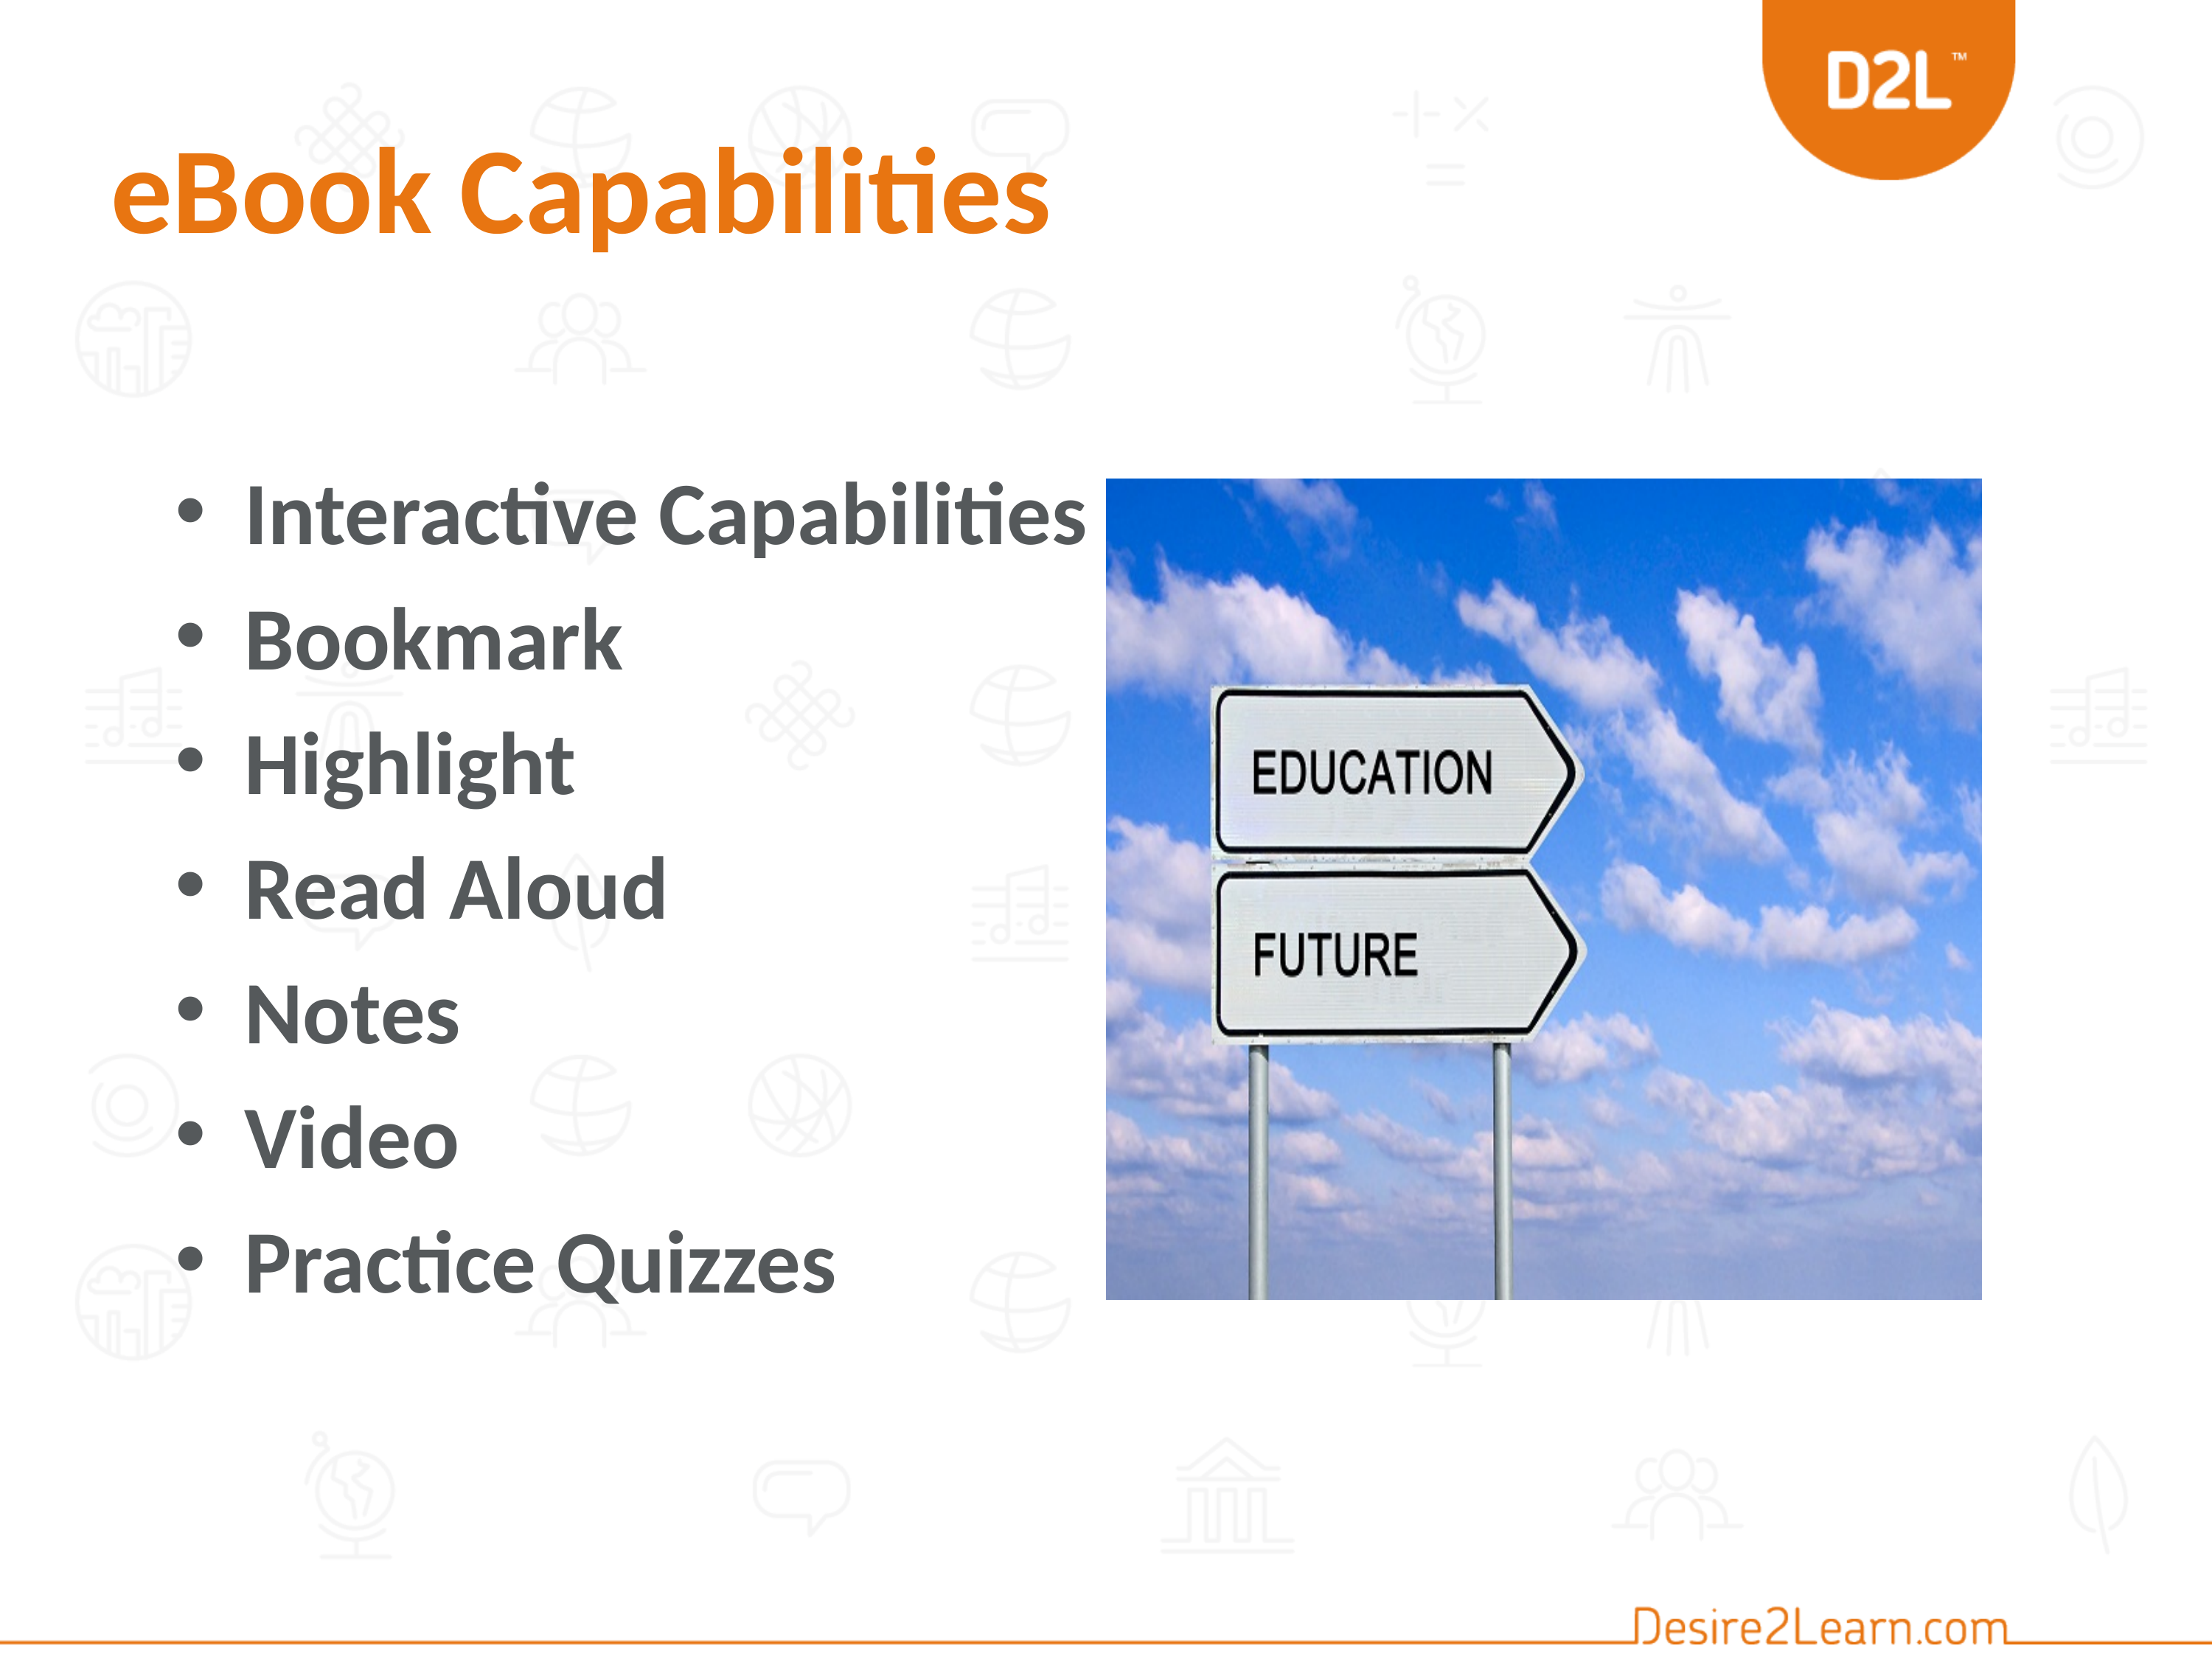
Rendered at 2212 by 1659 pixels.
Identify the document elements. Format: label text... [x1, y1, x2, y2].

picture [0, 0, 2212, 1659]
title eBook Capabilities [111, 111, 1576, 258]
list Interactive Capabilities Bookmark Highlight Read Aloud Notes Video Practice Quizzes [156, 446, 2093, 1420]
